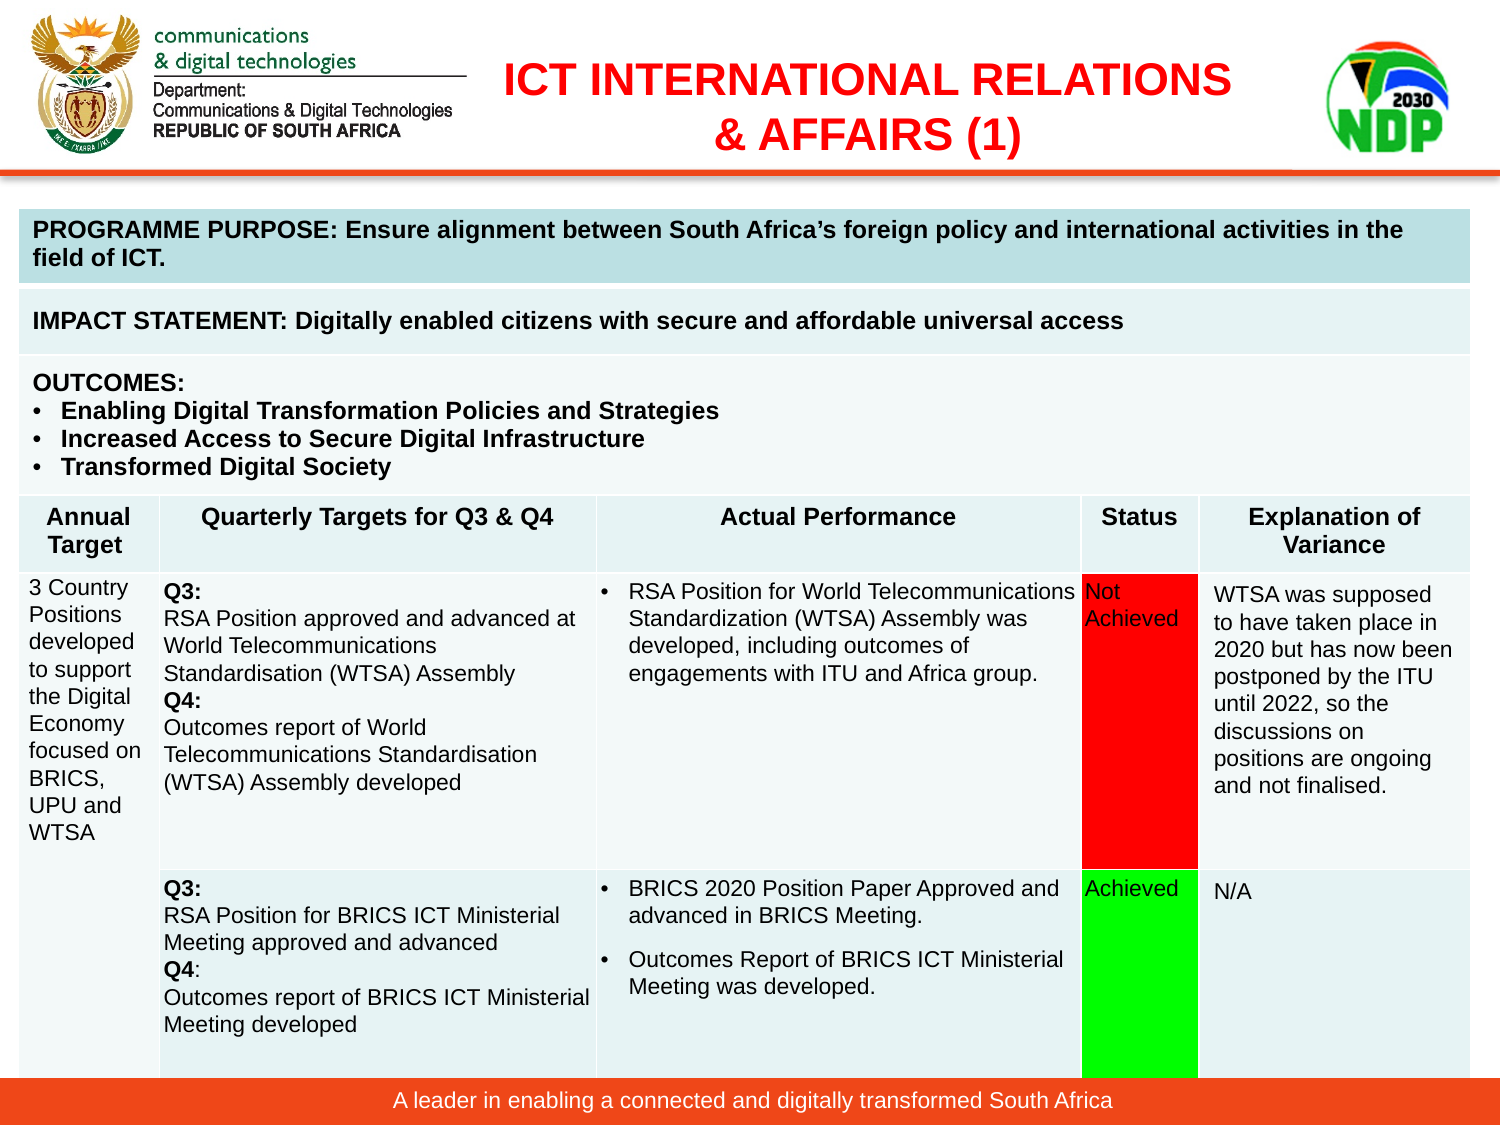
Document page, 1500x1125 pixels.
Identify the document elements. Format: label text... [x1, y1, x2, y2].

picture [1315, 23, 1465, 172]
footer A leader in enabling a connected and digitally transformed South Africa [0, 1077, 1500, 1125]
table_cell Status [1082, 496, 1198, 572]
table_cell Actual Performance [597, 496, 1080, 572]
table_cell 3 Country Positions developed to support the Digital Economy focused on BRICS, UPU and WTSA [19, 574, 159, 1077]
table_cell IMPACT STATEMENT: Digitally enabled citizens with secure and affordable universal access [19, 289, 1470, 354]
table_cell Quarterly Targets for Q3 & Q4 [160, 496, 596, 572]
table_cell WTSA was supposed to have taken place in 2020 but has now been postponed by the ITU until 2022, so the discussions on positions are ongoing and not finalised. [1200, 574, 1470, 869]
table_cell Not Achieved [1082, 574, 1198, 869]
table_cell BRICS 2020 Position Paper Approved and advanced in BRICS Meeting. Outcomes Report of BRICS ICT Ministerial Meeting was developed. [597, 870, 1080, 1077]
table_header PROGRAMME PURPOSE: Ensure alignment between South Africa’s foreign policy and international activities in the field of ICT. [19, 209, 1470, 283]
table_cell RSA Position for World Telecommunications Standardization (WTSA) Assembly was developed, including outcomes of engagements with ITU and Africa group. [597, 574, 1080, 869]
table_cell Explanation of Variance [1200, 496, 1470, 572]
table_cell OUTCOMES: Enabling Digital Transformation Policies and Strategies Increased Access to Secure Digital Infrastructure Transformed Digital Society [19, 356, 1470, 494]
table_cell Q3: RSA Position for BRICS ICT Ministerial Meeting approved and advanced Q4: Outcomes report of BRICS ICT Ministerial Meeting developed [160, 870, 596, 1077]
table_cell N/A [1200, 870, 1470, 1077]
picture [10, 7, 493, 160]
table_cell Annual Target [19, 496, 159, 572]
text_box ICT INTERNATIONAL RELATIONS & AFFAIRS (1) [493, 42, 1270, 168]
table_cell Q3: RSA Position approved and advanced at World Telecommunications Standardisation (WTSA) Assembly Q4: Outcomes report of World Telecommunications Standardisation (WTSA) Assembly developed [160, 574, 596, 869]
table_cell Achieved [1082, 870, 1198, 1077]
